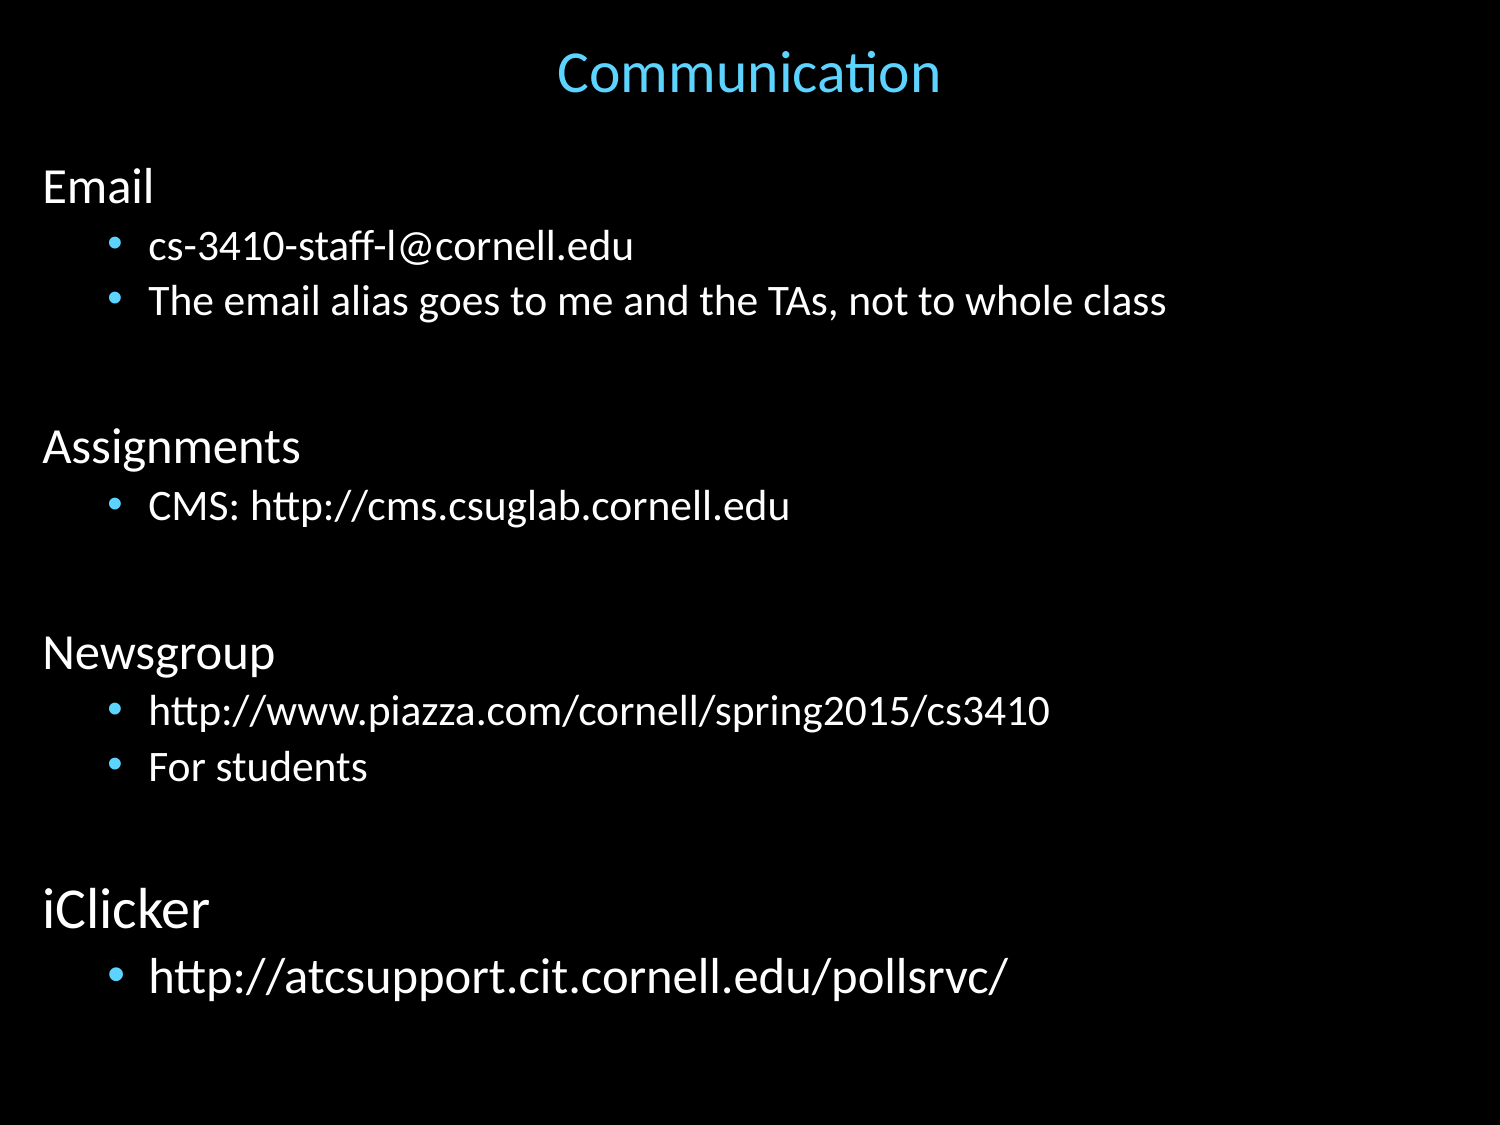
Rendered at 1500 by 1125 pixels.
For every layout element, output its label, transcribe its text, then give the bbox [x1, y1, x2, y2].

list Email cs-3410-staff-l@cornell.edu The email alias goes to me and the TAs, not to whole class Assignments CMS: http://cms.csuglab.cornell.edu Newsgroup http://www.piazza.com/cornell/spring2015/cs3410 For students iClicker http://atcsupport.cit.cornell.edu/pollsrvc/ [27, 145, 1500, 1012]
title Communication [37, 24, 1463, 113]
